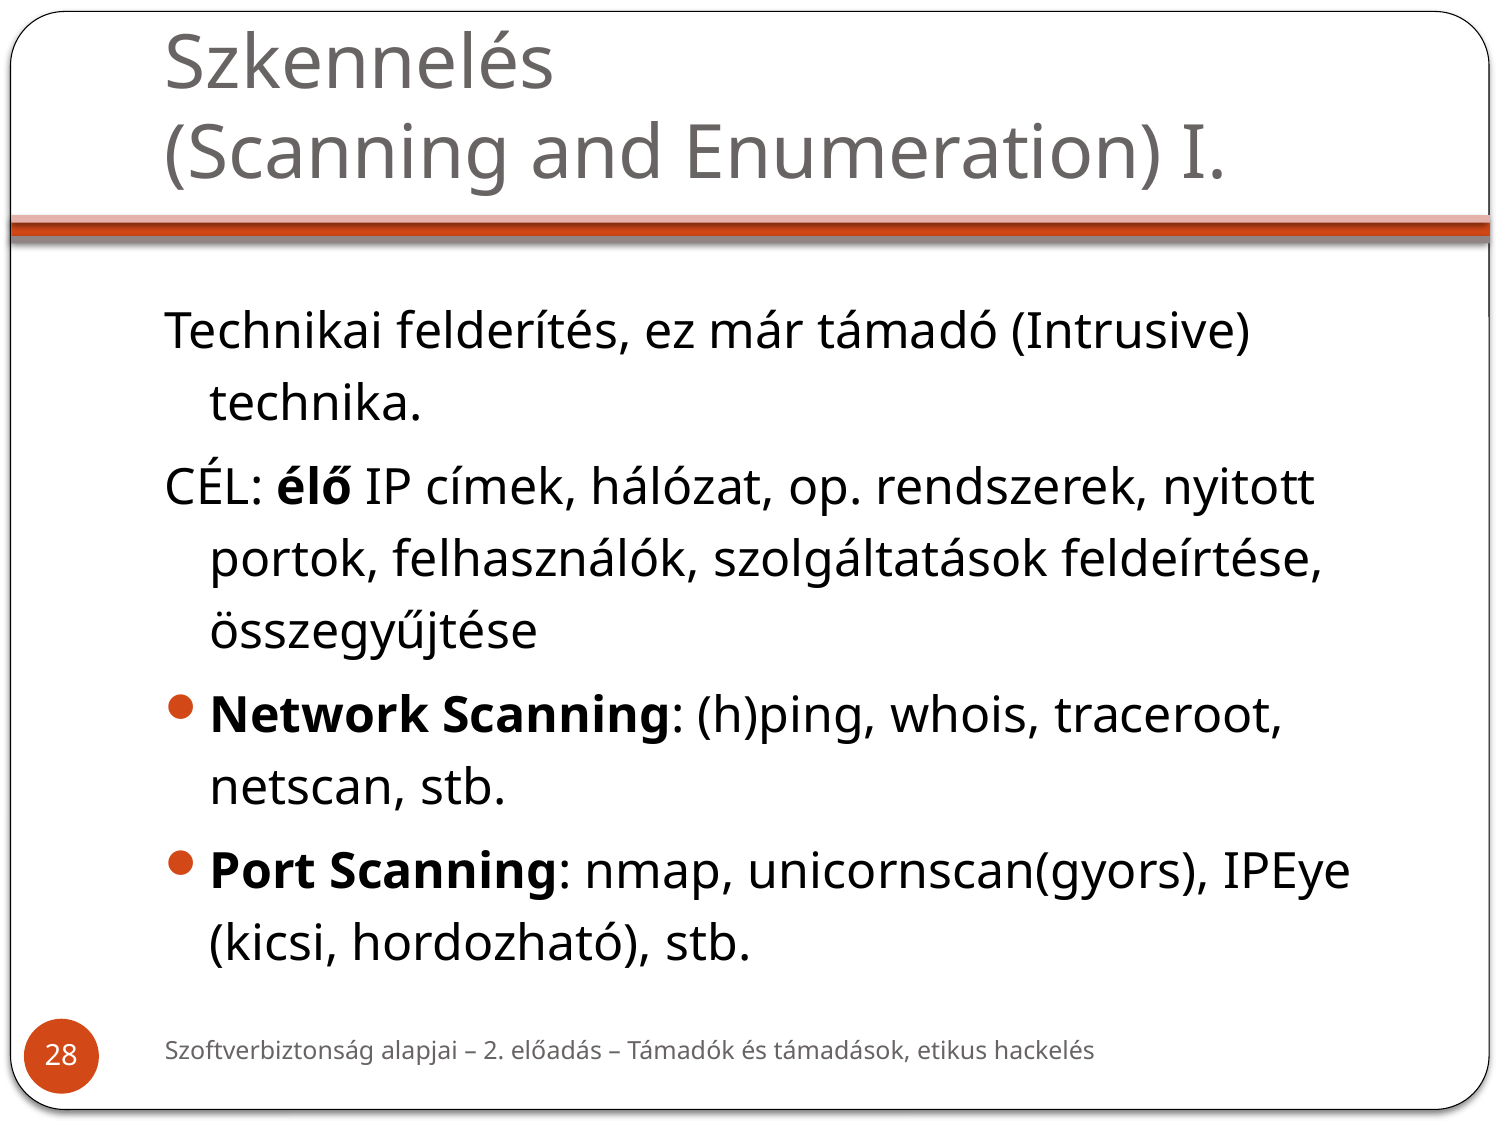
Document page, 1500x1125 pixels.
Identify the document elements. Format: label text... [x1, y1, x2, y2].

slide_number 28 [23, 1018, 99, 1094]
title Szkennelés (Scanning and Enumeration) I. [150, 45, 1425, 209]
footer Szoftverbiztonság alapjai – 2. előadás – Támadók és támadások, etikus hackelés [150, 1012, 1424, 1088]
list Technikai felderítés, ez már támadó (Intrusive) technika. CÉL: élő IP címek, hálózat, op. rendszerek, nyitott portok, felhasználók, szolgáltatások feldeírtése, összegyűjtése Network Scanning: (h)ping, whois, traceroot, netscan, stb. Port Scanning: nmap, unicornscan(gyors), IPEye (kicsi, hordozható), stb. [150, 278, 1425, 988]
